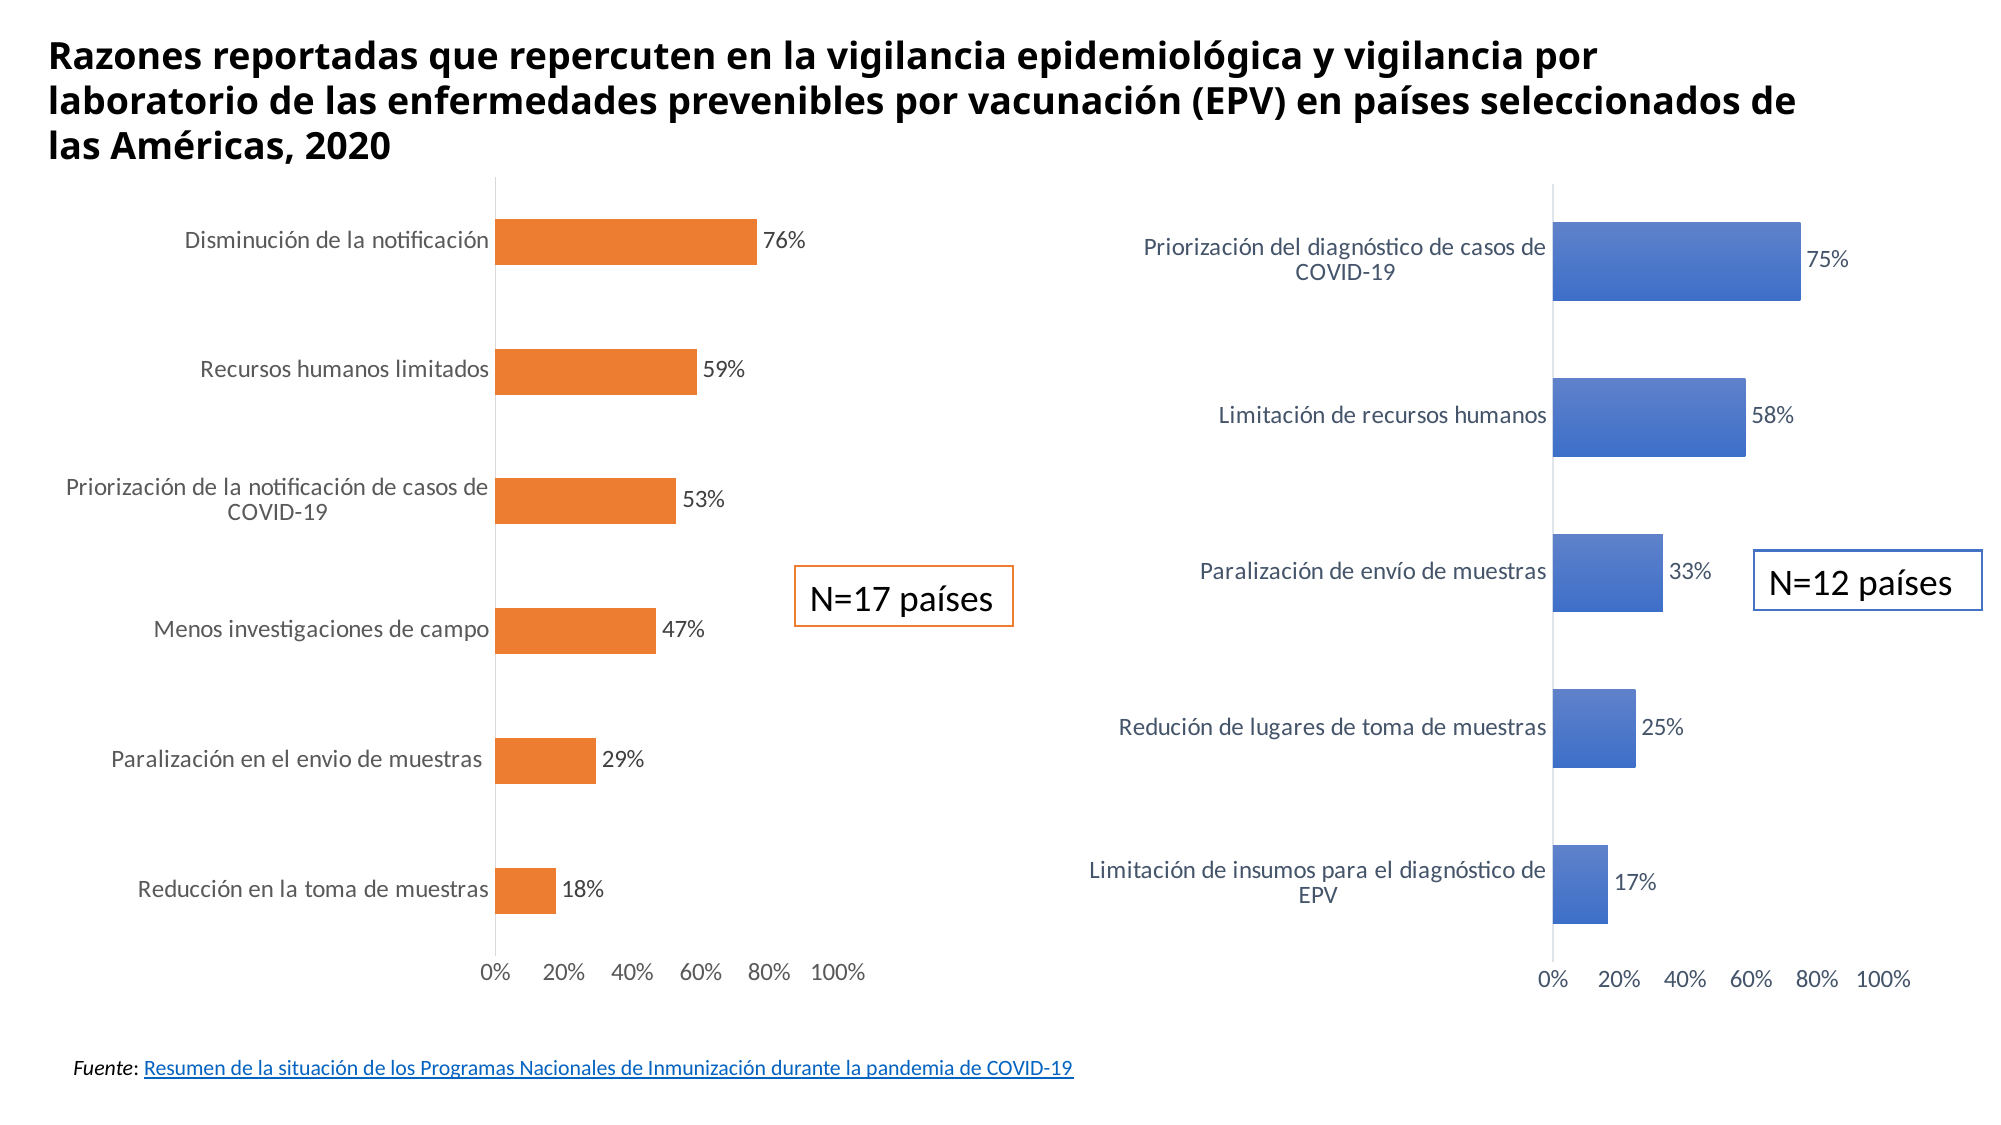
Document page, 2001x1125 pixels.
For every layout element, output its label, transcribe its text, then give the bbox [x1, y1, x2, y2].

chart [49, 160, 882, 1004]
text_box Razones reportadas que repercuten en la vigilancia epidemiológica y vigilancia por laboratorio de las enfermedades prevenibles por vacunación (EPV) en países seleccionados de las Américas, 2020 [33, 24, 1827, 175]
chart [1072, 166, 1928, 1011]
text_box N=12 países [1928, 549, 1983, 611]
text_box Fuente: Resumen de la situación de los Programas Nacionales de Inmunización durante la pandemia de COVID-19 [58, 1046, 1958, 1088]
text_box N=17 países [882, 565, 1014, 627]
